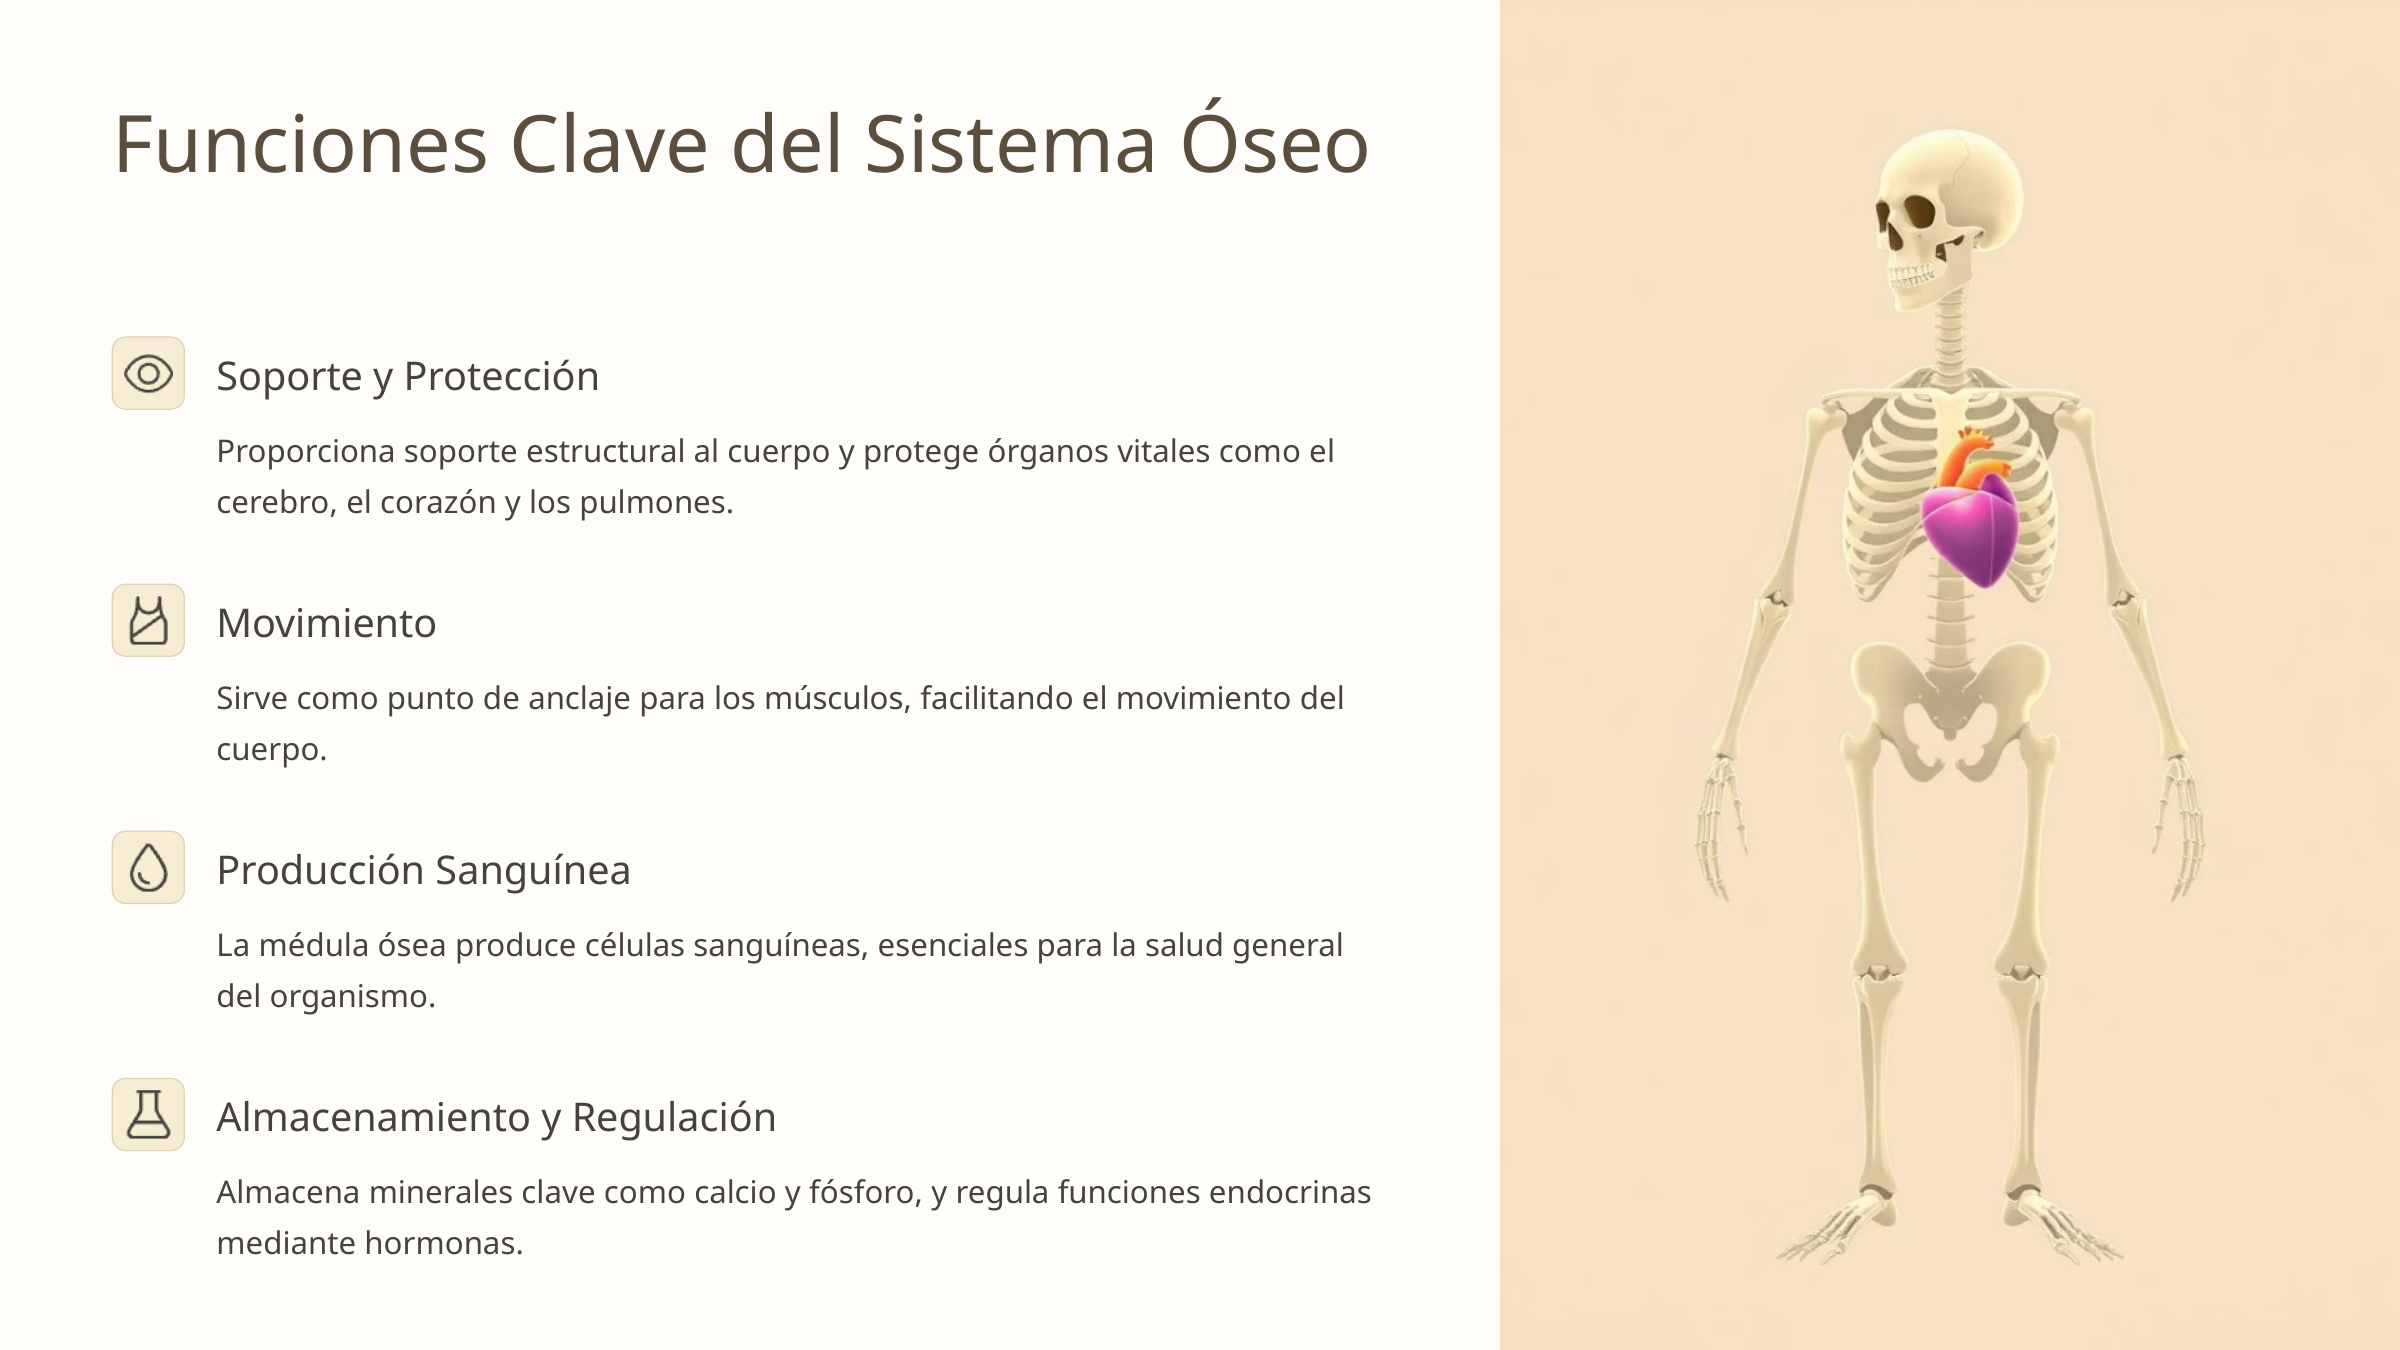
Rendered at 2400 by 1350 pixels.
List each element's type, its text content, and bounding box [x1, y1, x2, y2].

text_box [112, 584, 185, 657]
picture [1499, 0, 2400, 1350]
text_box Almacena minerales clave como calcio y fósforo, y regula funciones endocrinas mediante hormonas. [216, 1158, 1388, 1262]
text_box [112, 1078, 185, 1151]
text_box Soporte y Protección [216, 348, 647, 399]
text_box La médula ósea produce células sanguíneas, esenciales para la salud general del organismo. [216, 911, 1388, 1015]
picture [124, 343, 173, 404]
text_box Funciones Clave del Sistema Óseo [112, 88, 1388, 289]
text_box Movimiento [216, 595, 618, 646]
picture [124, 590, 173, 651]
text_box Proporciona soporte estructural al cuerpo y protege órganos vitales como el cerebro, el corazón y los pulmones. [216, 417, 1388, 520]
text_box Sirve como punto de anclaje para los músculos, facilitando el movimiento del cuerpo. [216, 664, 1388, 768]
text_box [112, 831, 185, 904]
text_box Almacenamiento y Regulación [216, 1089, 845, 1140]
text_box Producción Sanguínea [216, 842, 678, 893]
picture [124, 837, 173, 898]
picture [124, 1084, 173, 1145]
text_box [112, 337, 185, 410]
